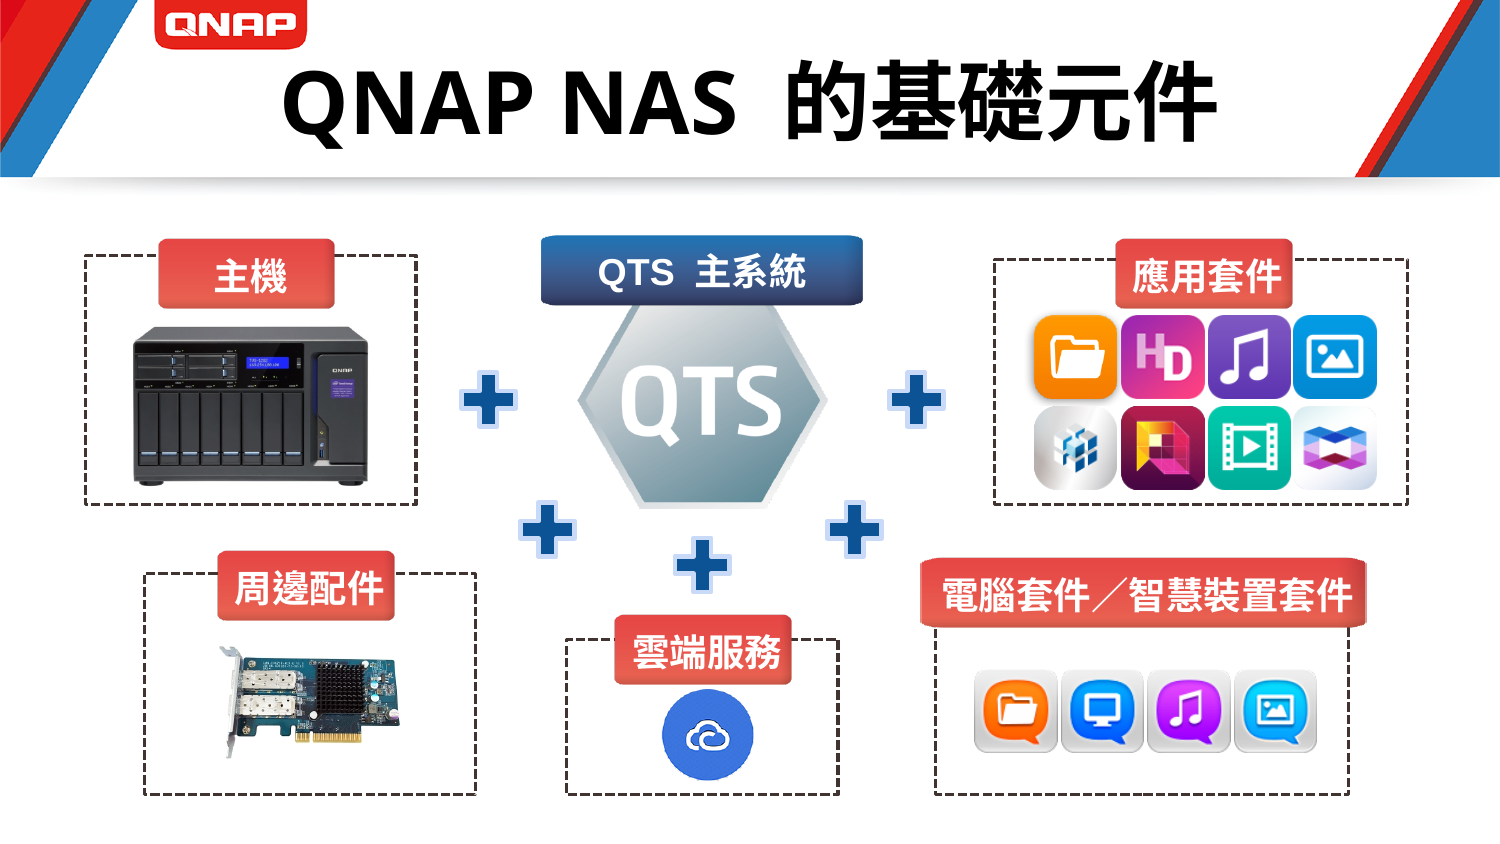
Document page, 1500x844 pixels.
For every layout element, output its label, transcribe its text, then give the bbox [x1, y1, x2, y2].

text_box 應用套件 [1107, 232, 1309, 314]
text_box [889, 372, 944, 427]
title QNAP NAS 的基礎元件 [75, 32, 1425, 173]
text_box [144, 573, 476, 795]
text_box QTS 主系統 [534, 232, 871, 308]
text_box [994, 259, 1408, 505]
text_box 電腦套件／智慧裝置套件 [900, 551, 1409, 637]
text_box [935, 637, 1349, 795]
text_box [461, 372, 516, 427]
text_box 主機 [150, 232, 351, 318]
text_box 周邊配件 [209, 544, 411, 630]
text_box [827, 502, 882, 557]
picture [0, 0, 1500, 844]
text_box [566, 639, 839, 795]
text_box [675, 537, 730, 593]
text_box [85, 255, 417, 505]
text_box [520, 502, 575, 557]
text_box 雲端服務 [606, 608, 808, 694]
